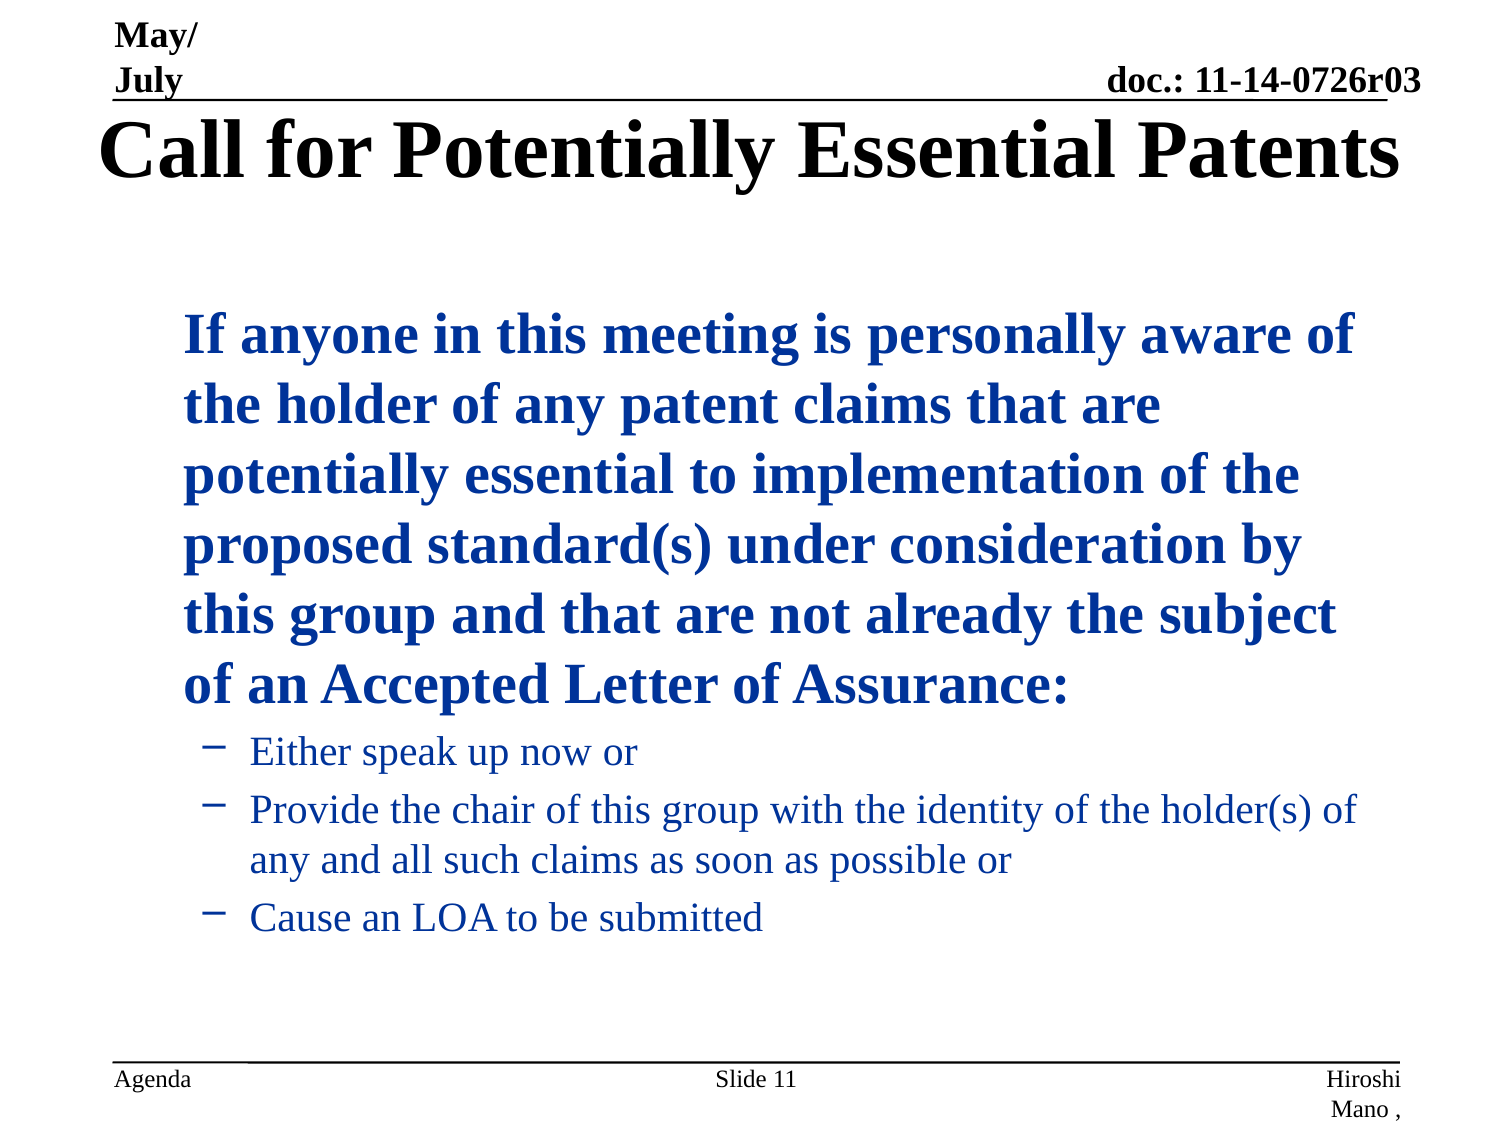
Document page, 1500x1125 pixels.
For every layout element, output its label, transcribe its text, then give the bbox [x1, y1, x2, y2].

slide_number May/July [114, 54, 245, 101]
list If anyone in this meeting is personally aware of the holder of any patent claims that are potentially essential to implementation of the proposed standard(s) under consideration by this group and that are not already the subject of an Accepted Letter of Assurance: Either speak up now or Provide the chair of this group with the identity of the holder(s) of any and all such claims as soon as possible or Cause an LOA to be submitted [112, 287, 1388, 963]
title Call for Potentially Essential Patents [74, 49, 1426, 238]
slide_number Slide 11 [712, 1061, 800, 1093]
footer Hiroshi Mano , Koden-TI [1324, 1061, 1402, 1093]
